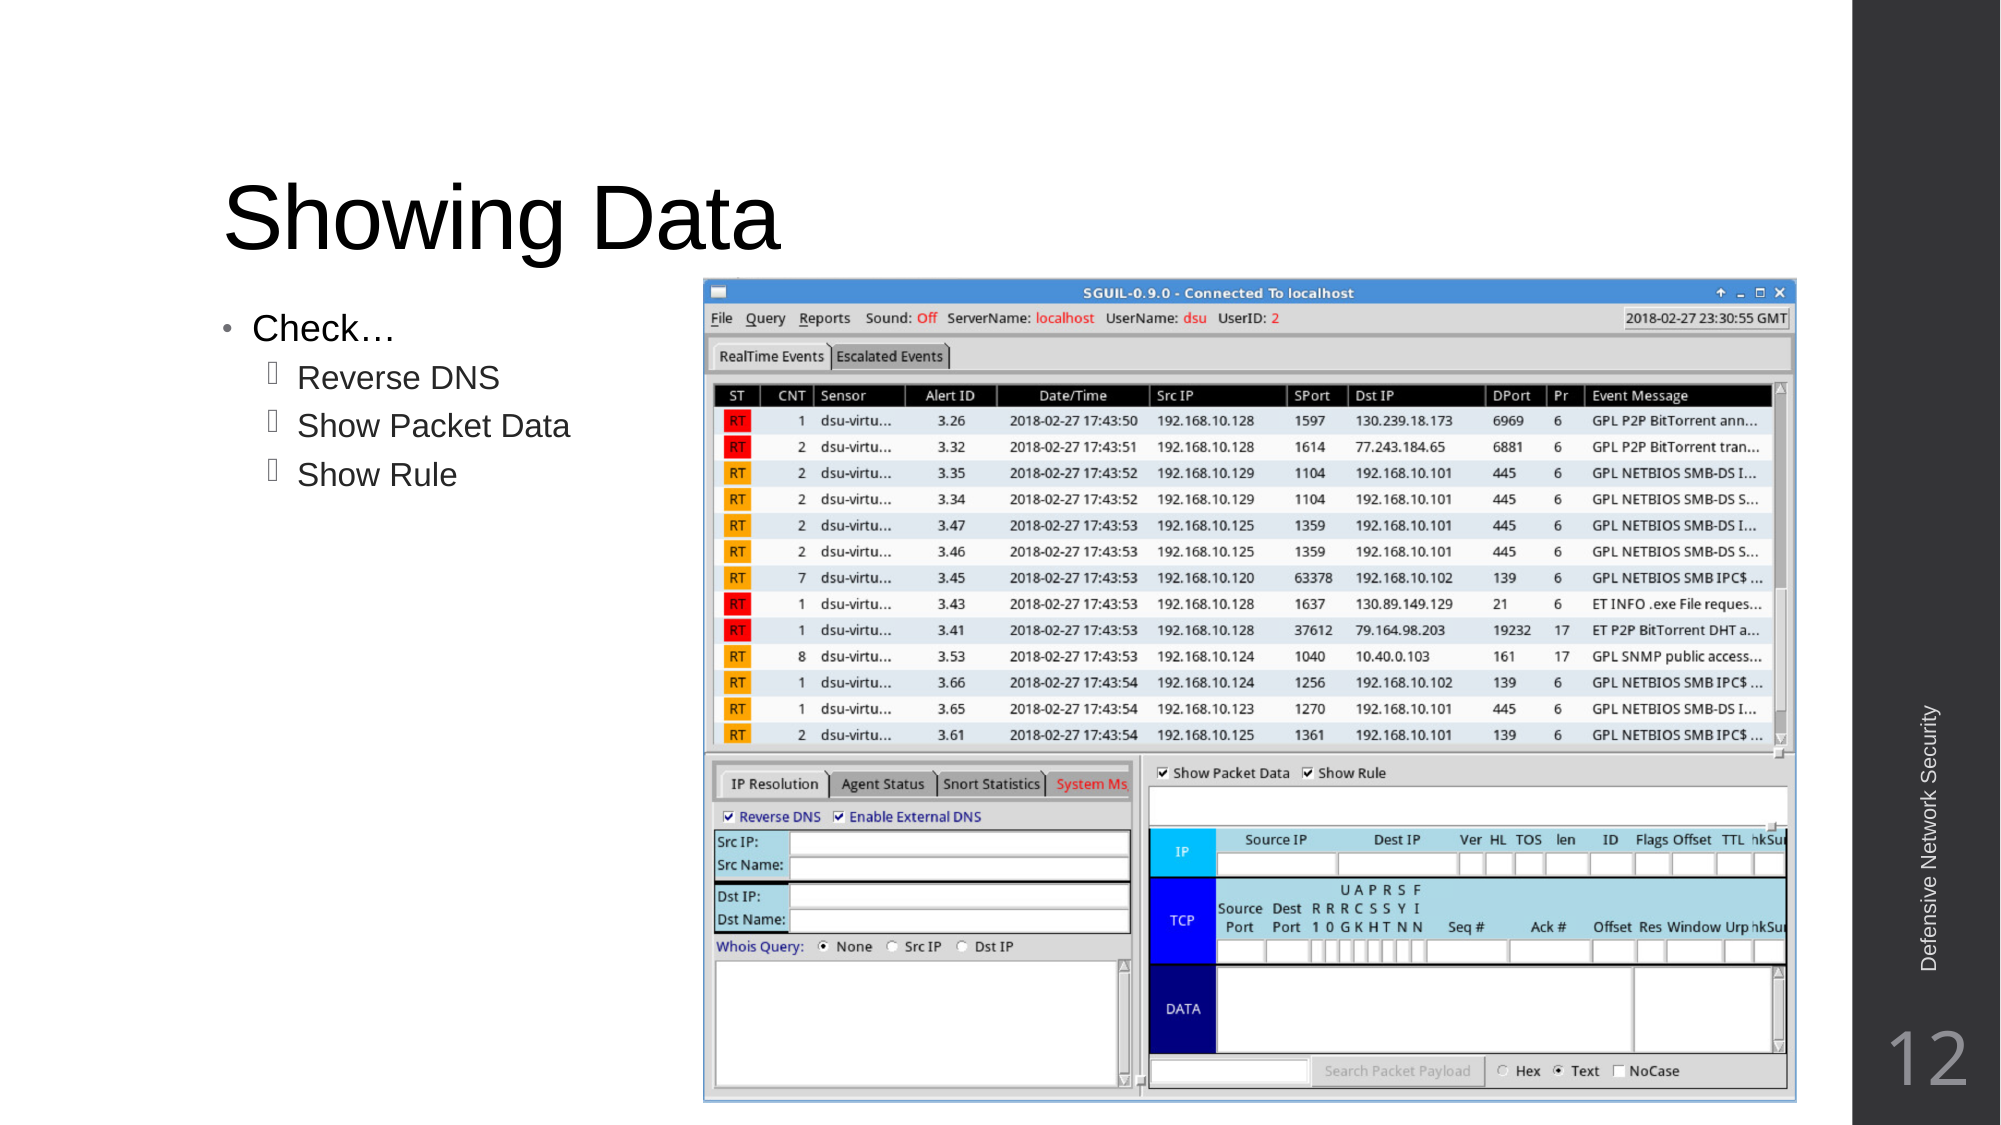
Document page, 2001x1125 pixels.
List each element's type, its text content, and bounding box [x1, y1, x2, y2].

footer Defensive Network Security [1897, 400, 1958, 988]
picture [703, 277, 1798, 1103]
title Showing Data [206, 60, 1797, 278]
list Check… Reverse DNS Show Packet Data Show Rule [206, 299, 696, 1014]
slide_number 12 [1852, 1012, 2000, 1110]
